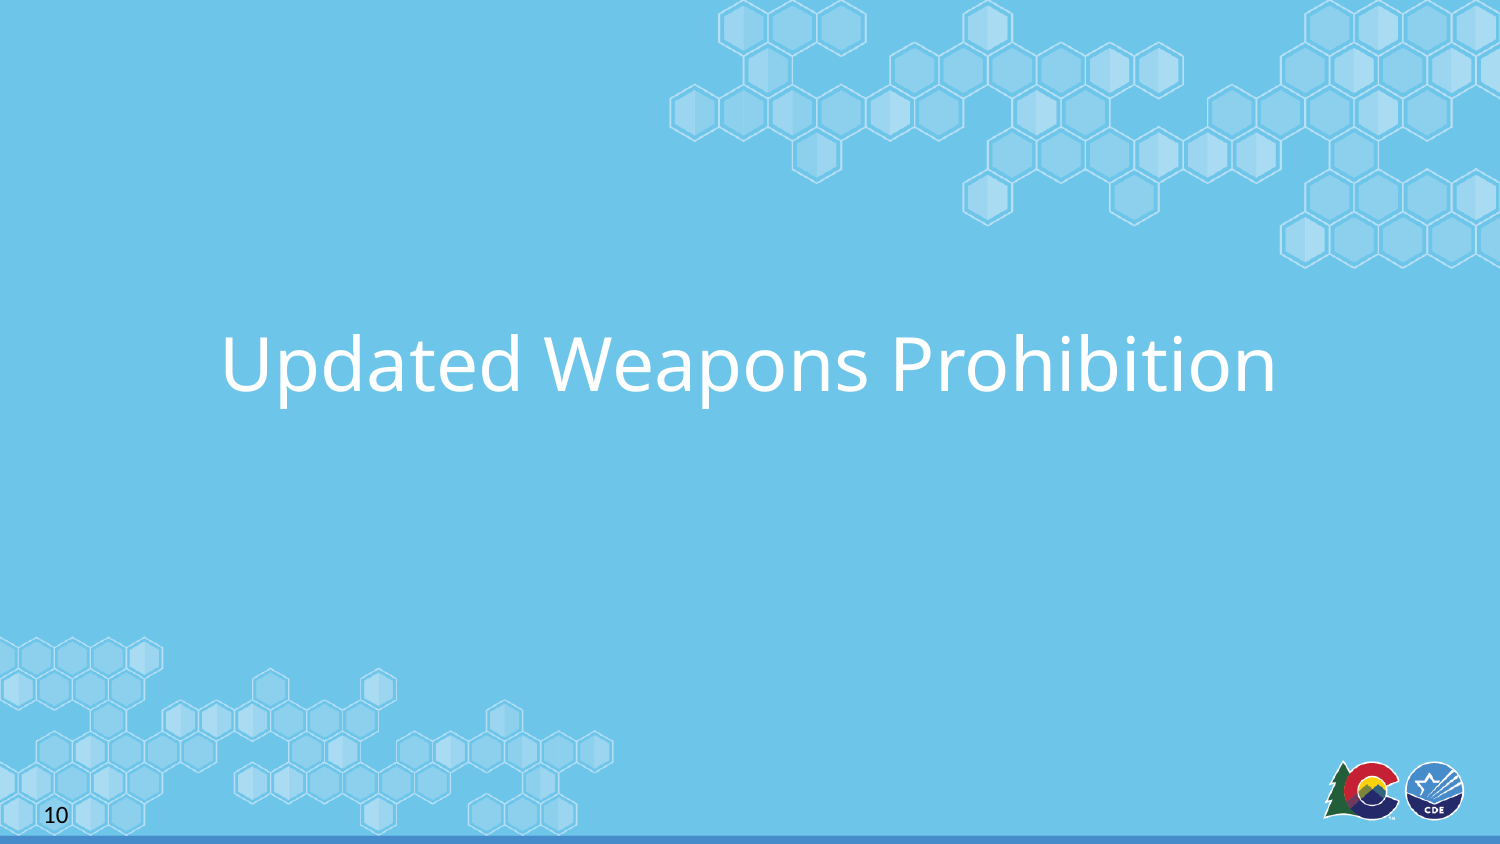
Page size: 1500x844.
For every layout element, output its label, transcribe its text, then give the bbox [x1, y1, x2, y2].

picture [0, 0, 1500, 319]
slide_number 10 [28, 790, 366, 836]
title Updated Weapons Prohibition [0, 319, 1500, 607]
picture [0, 607, 1500, 844]
